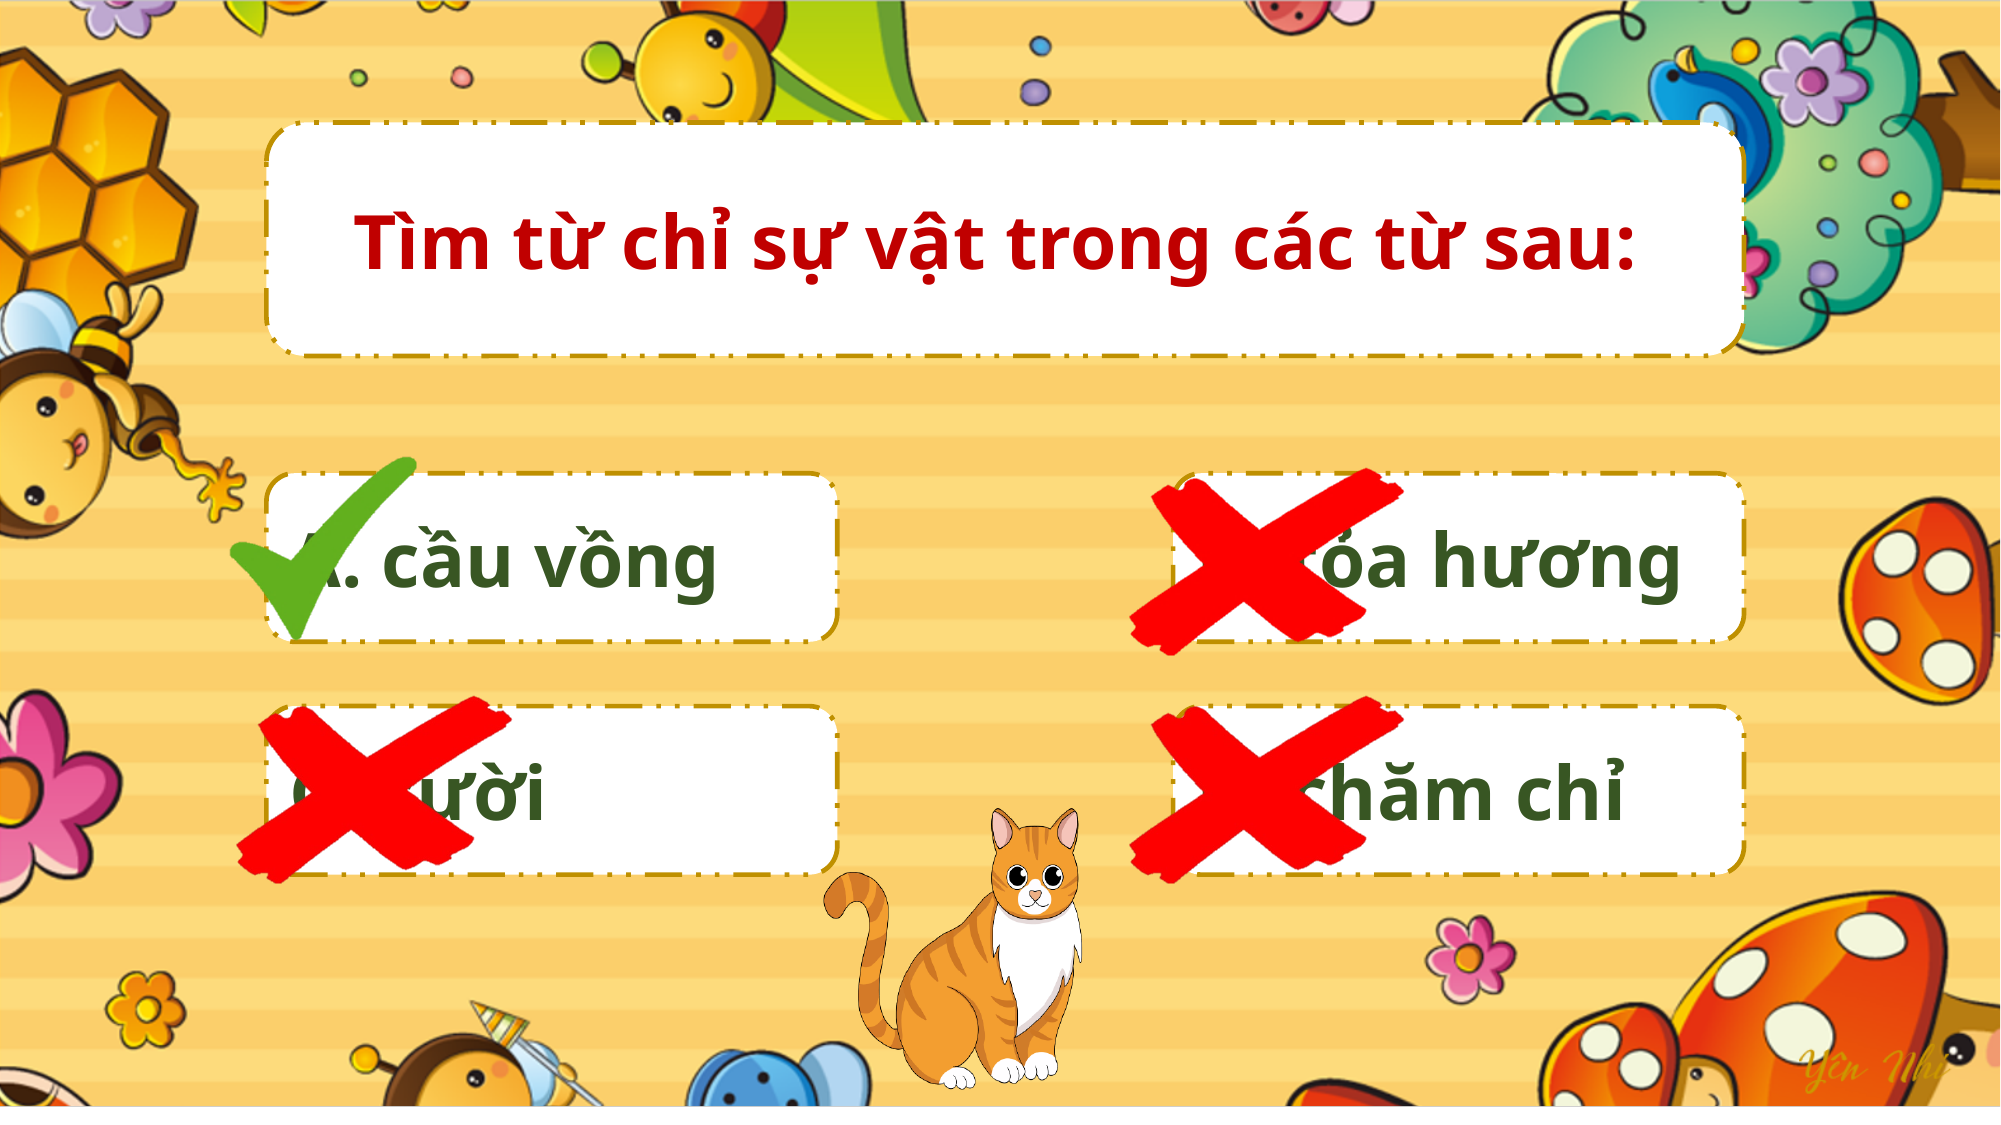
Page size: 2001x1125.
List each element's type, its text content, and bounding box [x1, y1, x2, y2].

text_box A. cầu vồng [425, 472, 839, 643]
text_box B. tỏa hương [1419, 472, 1746, 643]
text_box Tìm từ chỉ sự vật trong các từ sau: [265, 121, 1746, 357]
picture [0, 0, 2001, 1125]
text_box D. chăm chỉ [1419, 705, 1746, 876]
text_box C. cười [527, 705, 839, 876]
